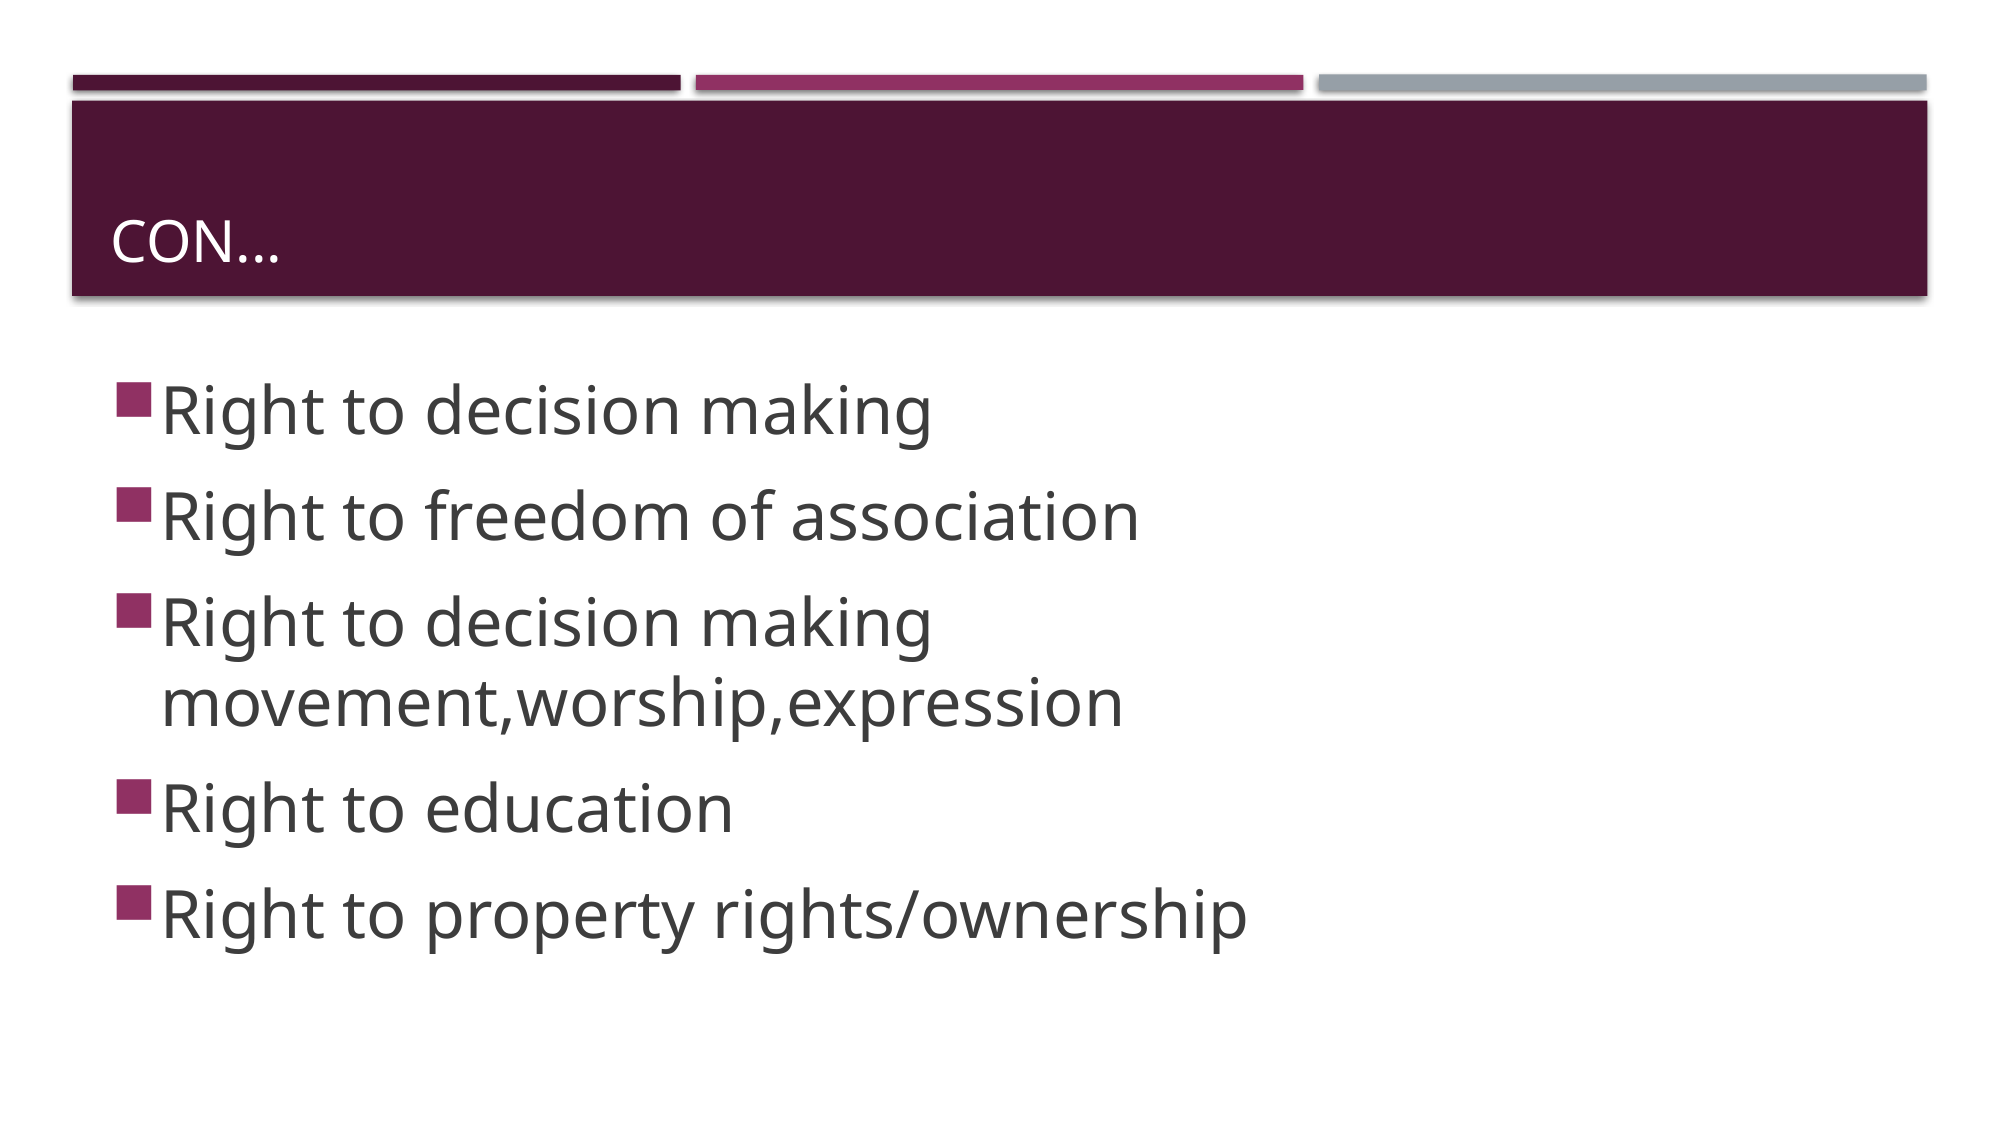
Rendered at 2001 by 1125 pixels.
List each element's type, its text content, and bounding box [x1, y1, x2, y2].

title Con... [95, 115, 1905, 282]
list Right to decision making Right to freedom of association Right to decision making movement,worship,expression Right to education Right to property rights/ownership [95, 357, 1905, 962]
